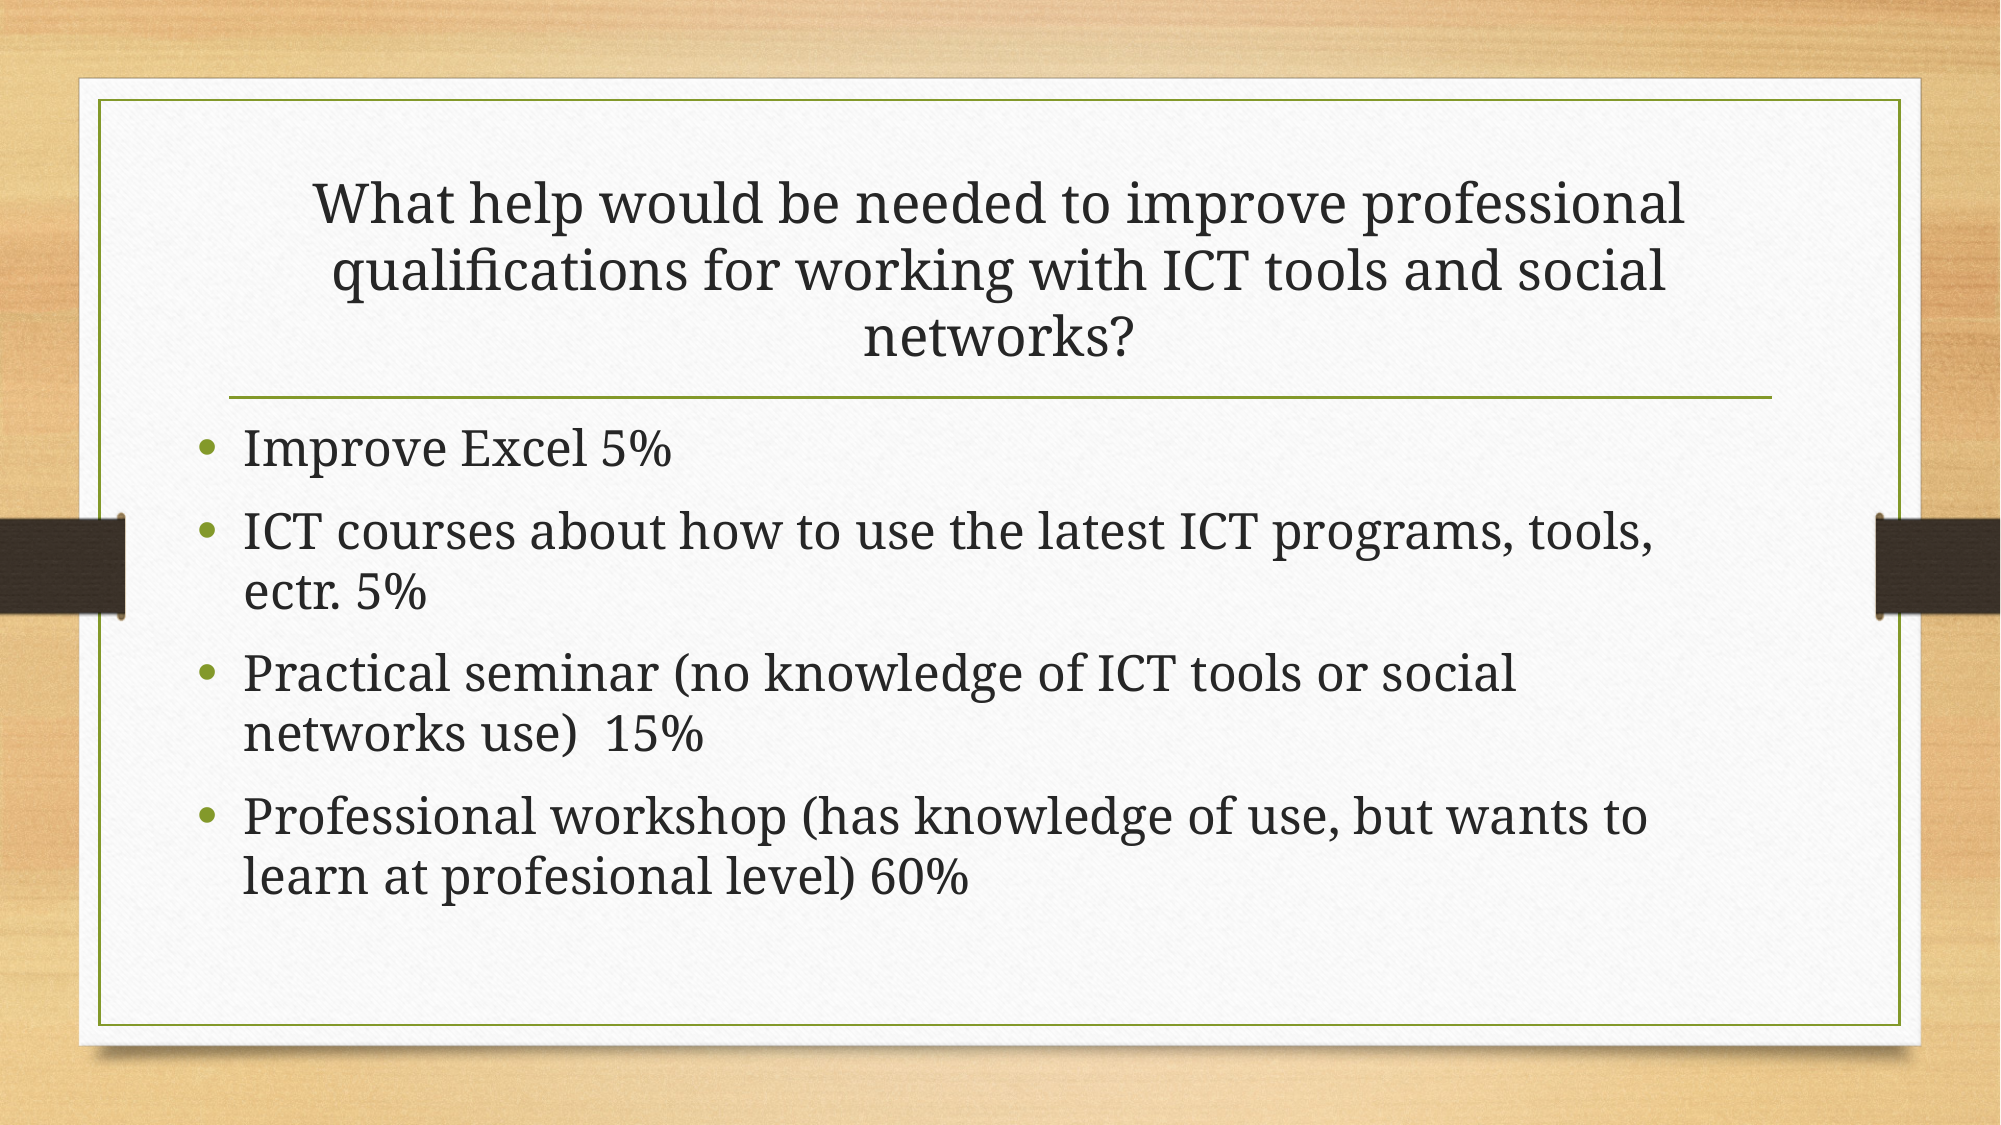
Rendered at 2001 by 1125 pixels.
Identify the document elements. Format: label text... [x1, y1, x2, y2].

title What help would be needed to improve professional qualifications for working with ICT tools and social networks? [212, 161, 1788, 375]
list Improve Excel 5% ICT courses about how to use the latest ICT programs, tools, ectr. 5% Practical seminar (no knowledge of ICT tools or social networks use) 15% Professional workshop (has knowledge of use, but wants to learn at profesional level) 60% [182, 409, 1762, 1018]
picture [0, 0, 2001, 1125]
